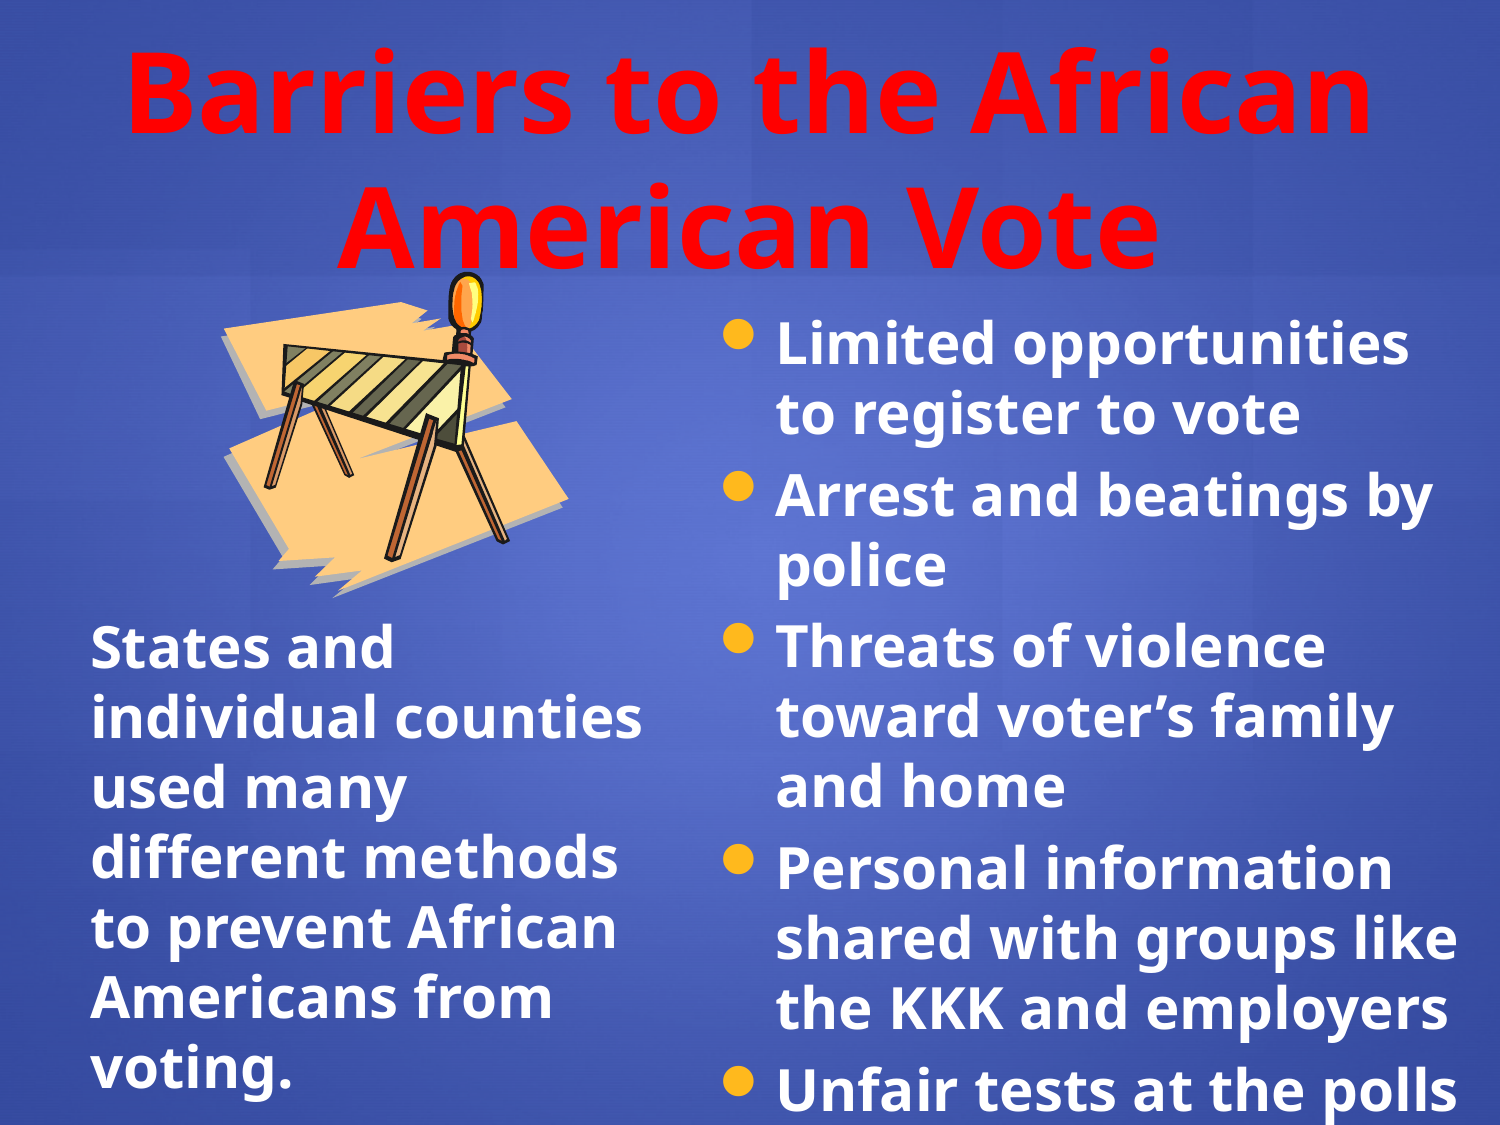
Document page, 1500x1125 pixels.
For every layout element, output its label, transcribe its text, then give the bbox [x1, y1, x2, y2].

list Limited opportunities to register to vote Arrest and beatings by police Threats of violence toward voter’s family and home Personal information shared with groups like the KKK and employers Unfair tests at the polls [703, 298, 1500, 1125]
title Barriers to the African American Vote [0, 0, 1500, 299]
picture [219, 265, 575, 605]
list States and individual counties used many different methods to prevent African Americans from voting. [75, 603, 666, 1084]
